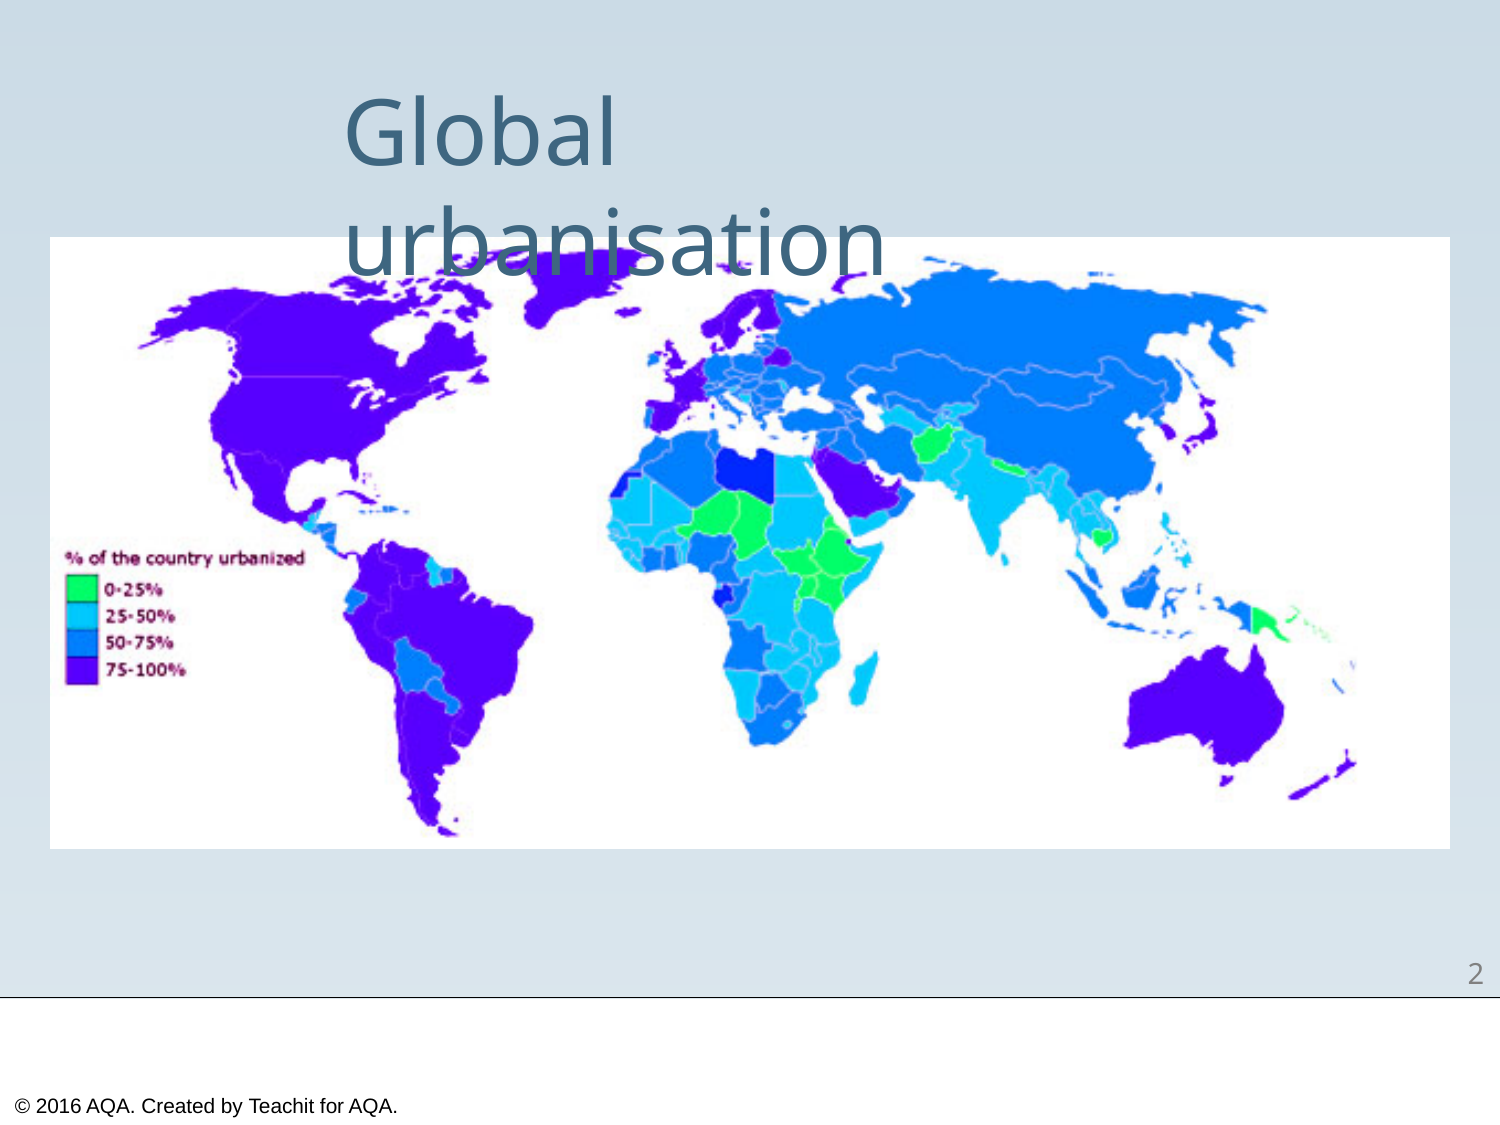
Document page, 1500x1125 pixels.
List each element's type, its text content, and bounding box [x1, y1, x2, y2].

picture [50, 237, 1450, 849]
text_box Global urbanisation [327, 66, 1173, 237]
